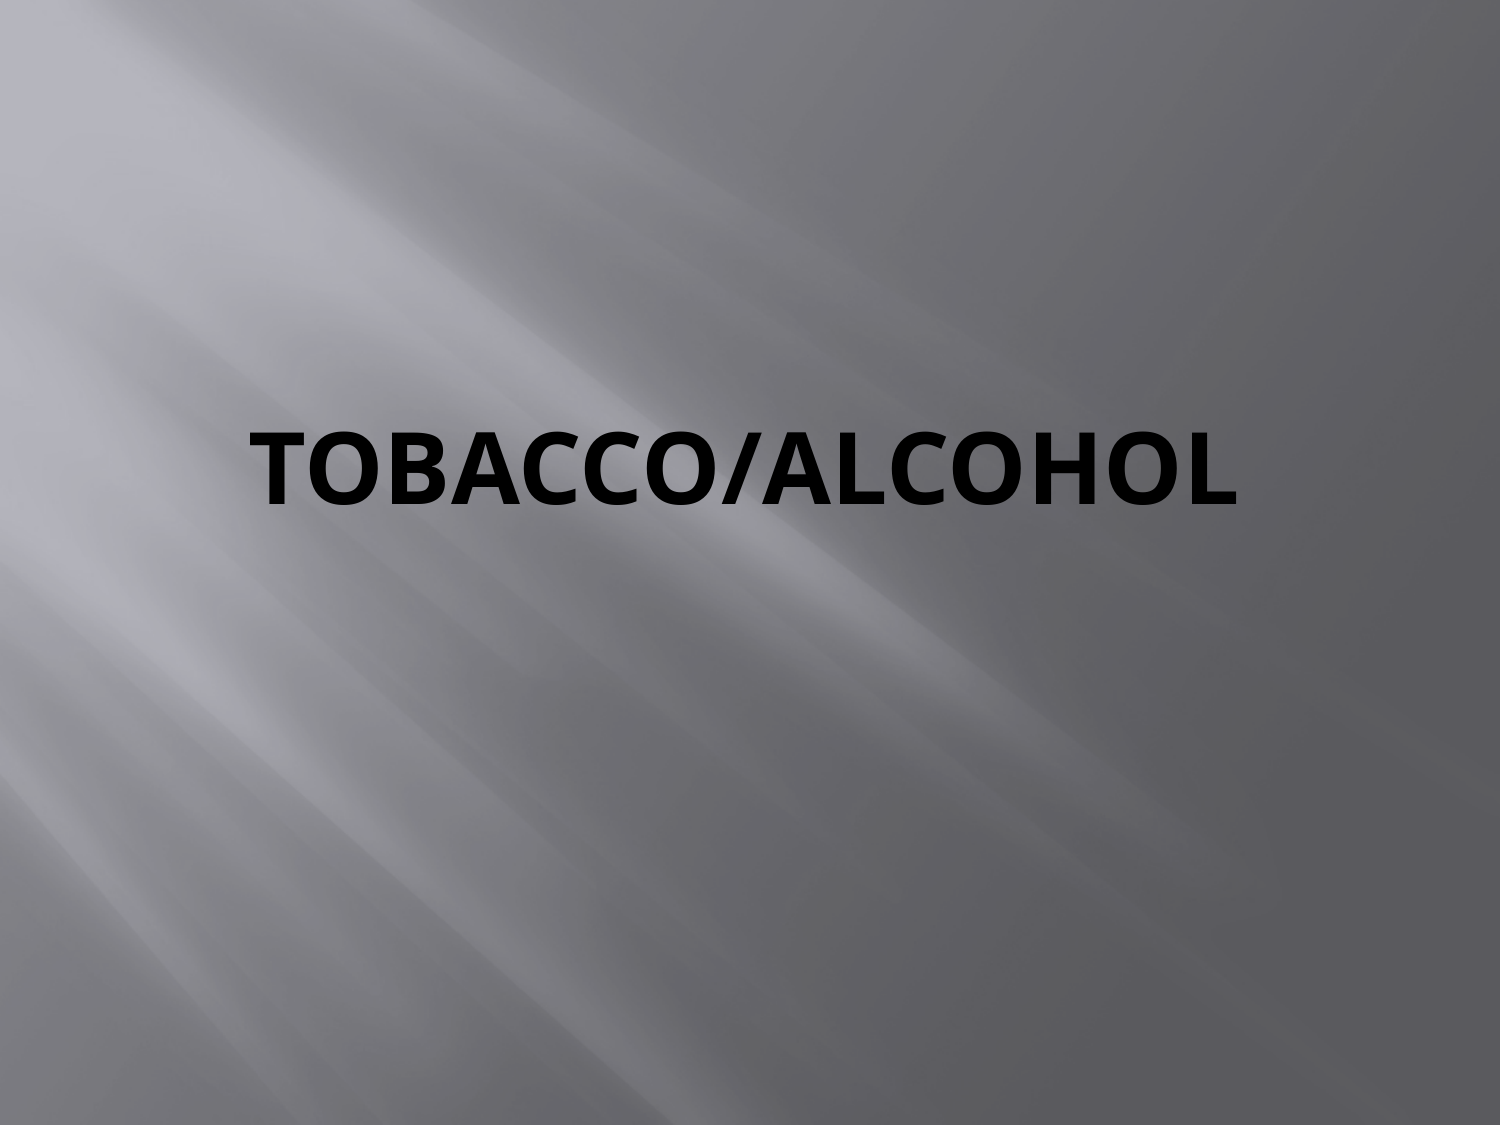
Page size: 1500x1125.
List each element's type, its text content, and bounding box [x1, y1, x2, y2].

title Tobacco/Alcohol [69, 224, 1420, 525]
